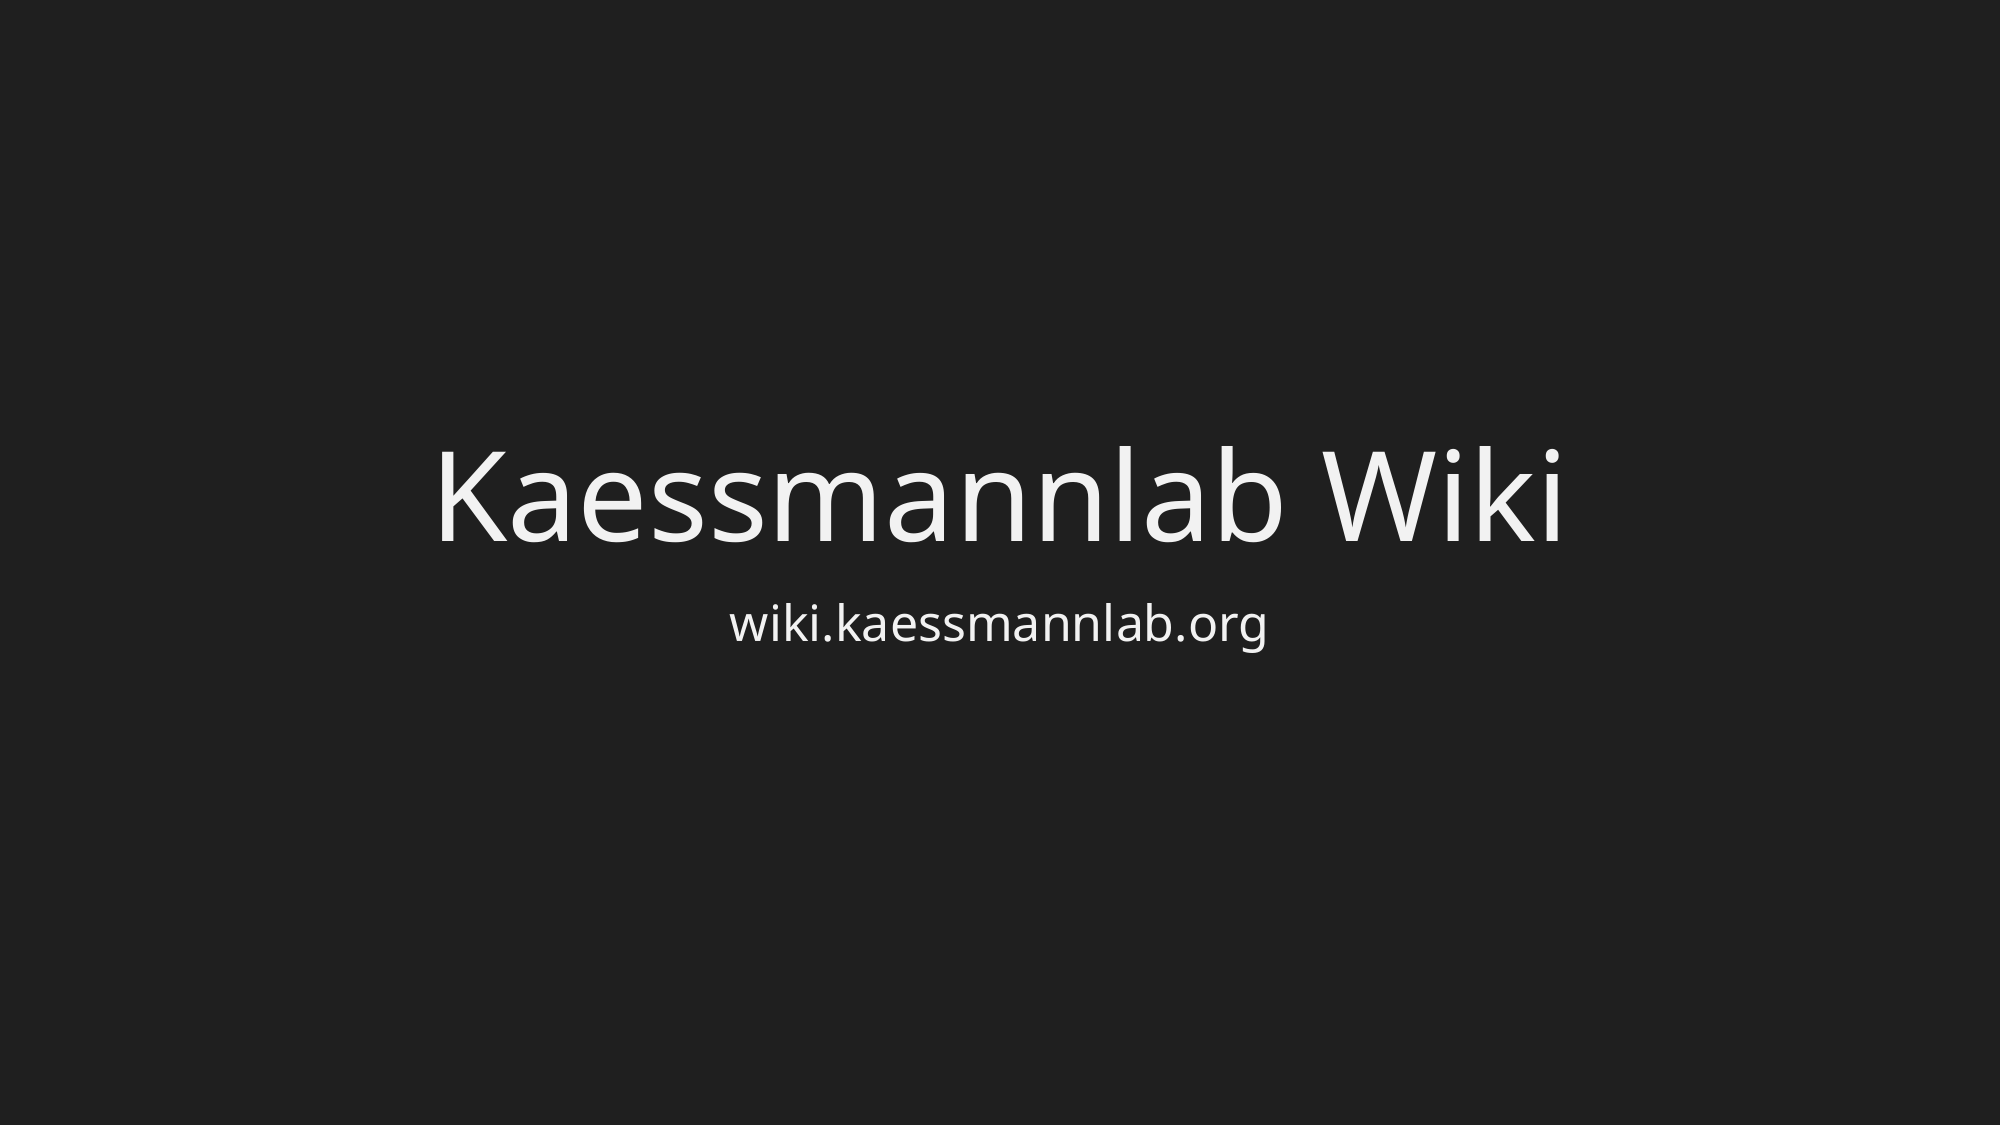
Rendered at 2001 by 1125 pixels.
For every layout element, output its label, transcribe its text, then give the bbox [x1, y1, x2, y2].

title Kaessmannlab Wiki [249, 184, 1750, 576]
subtitle wiki.kaessmannlab.org [249, 590, 1750, 863]
